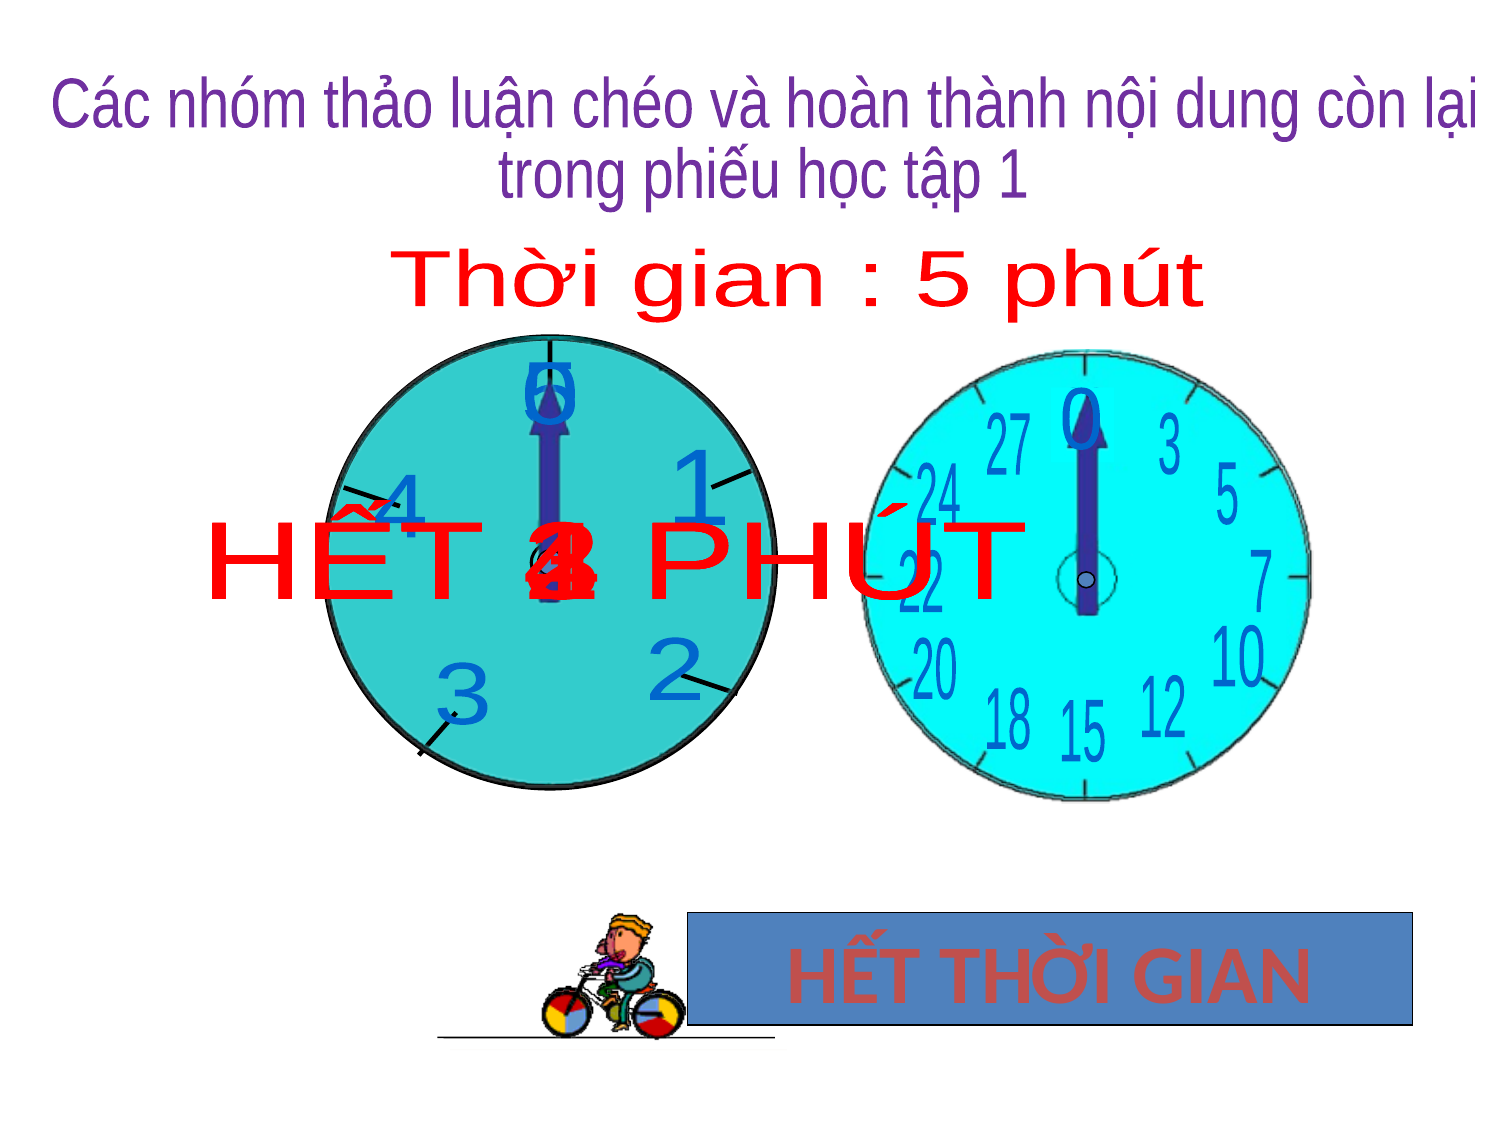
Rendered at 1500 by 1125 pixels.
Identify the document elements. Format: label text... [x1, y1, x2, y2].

picture [537, 907, 688, 1042]
text_box HẾT THỜI GIAN [691, 912, 1413, 1025]
picture [324, 336, 777, 788]
picture [859, 349, 1314, 805]
